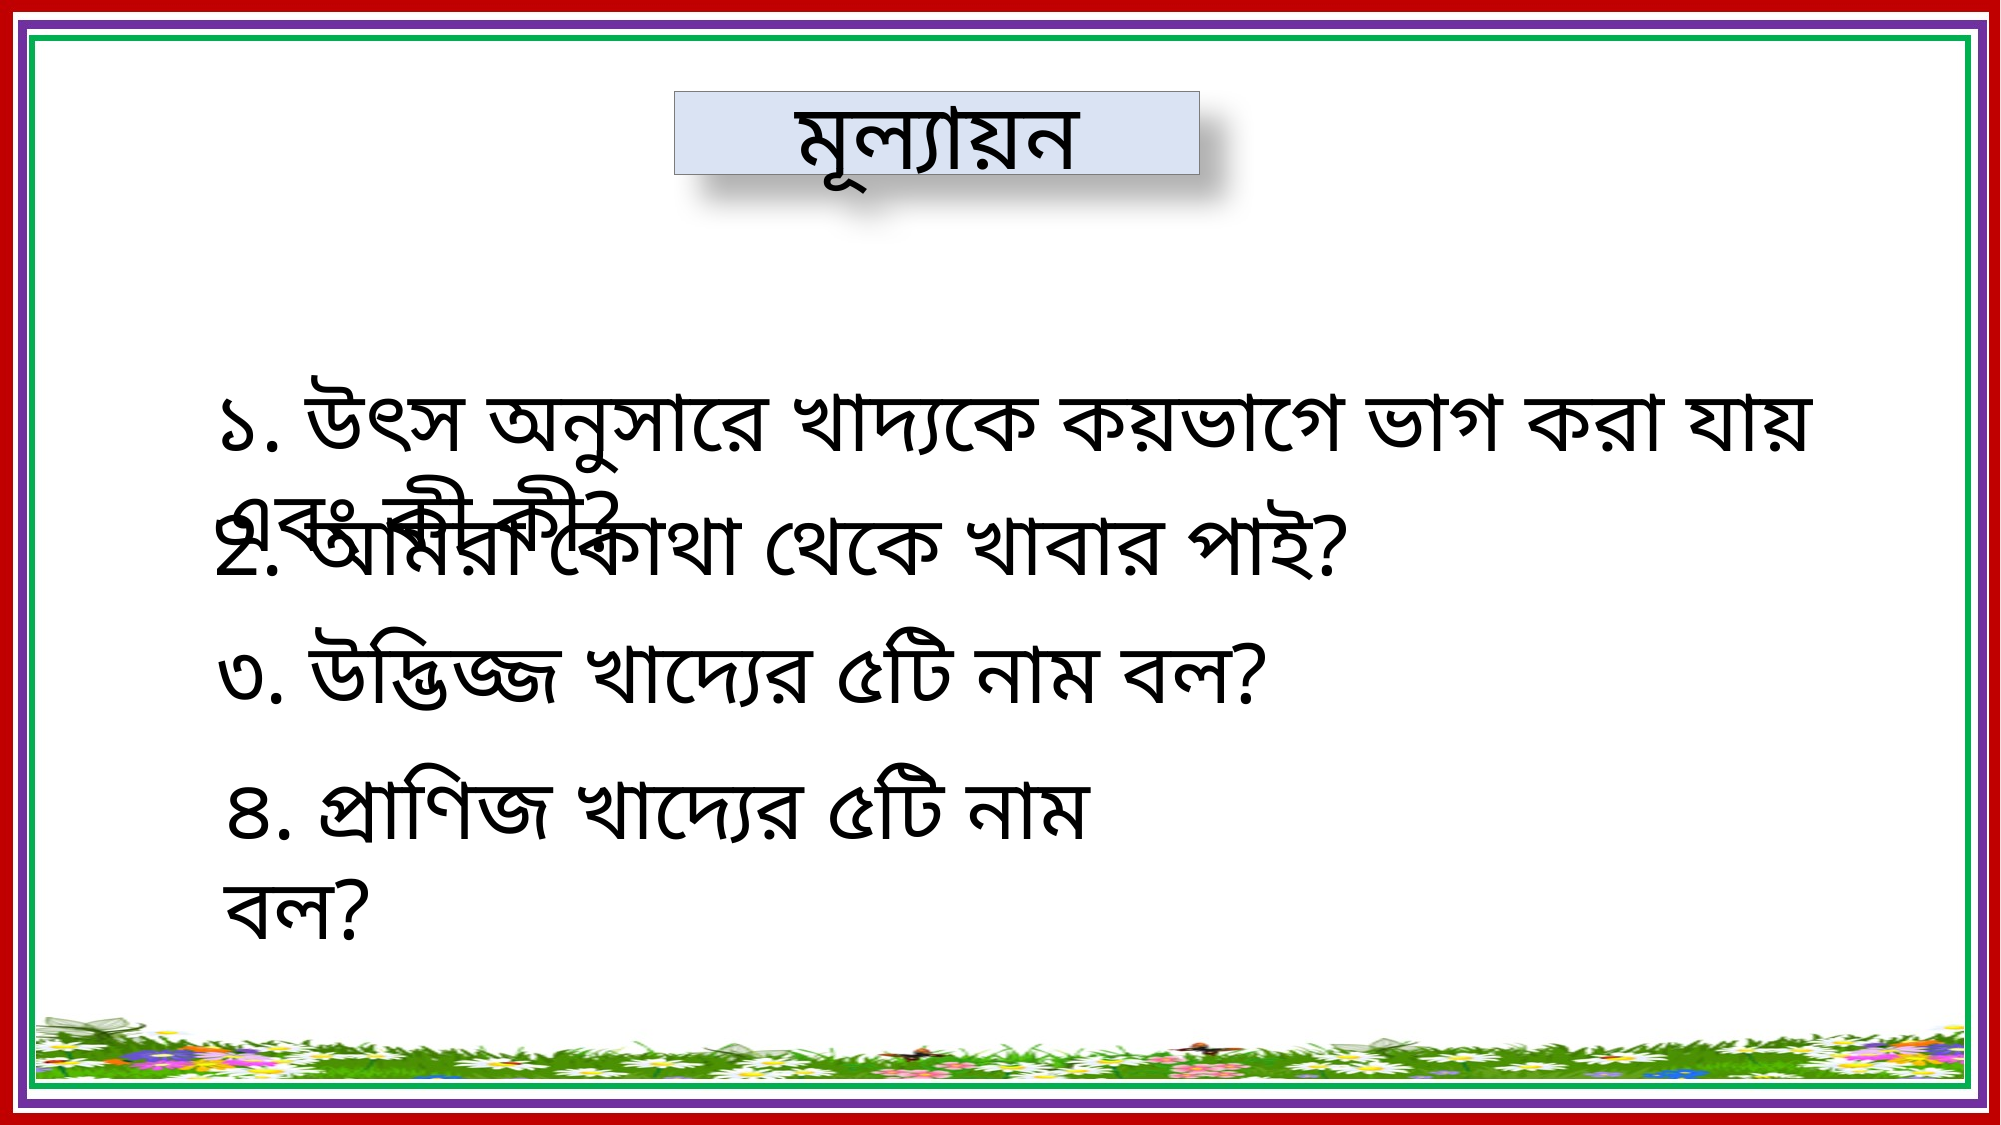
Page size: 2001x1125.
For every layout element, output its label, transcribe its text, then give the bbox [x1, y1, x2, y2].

picture [0, 0, 2001, 1125]
text_box মূল্যায়ন [674, 91, 1200, 175]
text_box ৩. উদ্ভিজ্জ খাদ্যের ৫টি নাম বল? [201, 613, 1618, 728]
text_box ১. উৎস অনুসারে খাদ্যকে কয়ভাগে ভাগ করা যায় এবং কী কী? [197, 360, 1899, 576]
text_box ৪. প্রাণিজ খাদ্যের ৫টি নাম বল? [209, 749, 1161, 964]
text_box 2. আমরা কোথা থেকে খাবার পাই? [199, 484, 1653, 600]
